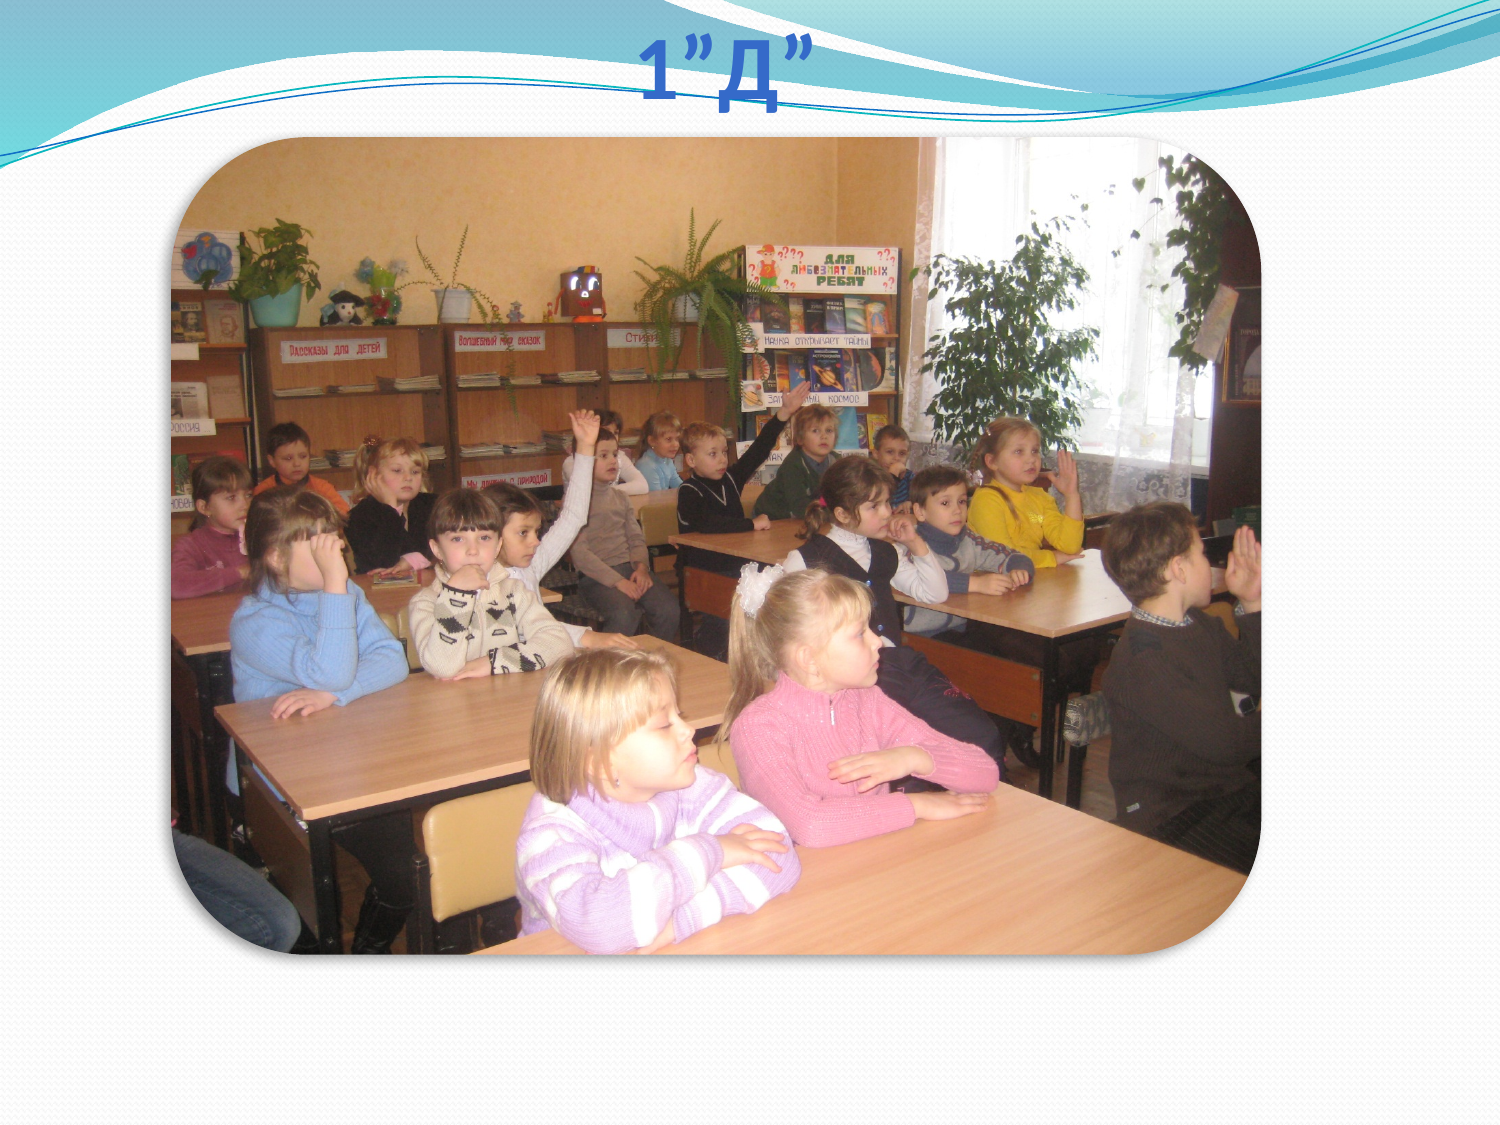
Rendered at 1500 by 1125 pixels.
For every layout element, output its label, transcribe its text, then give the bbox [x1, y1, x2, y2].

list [170, 136, 1262, 955]
title 1”Д” [620, 0, 833, 119]
